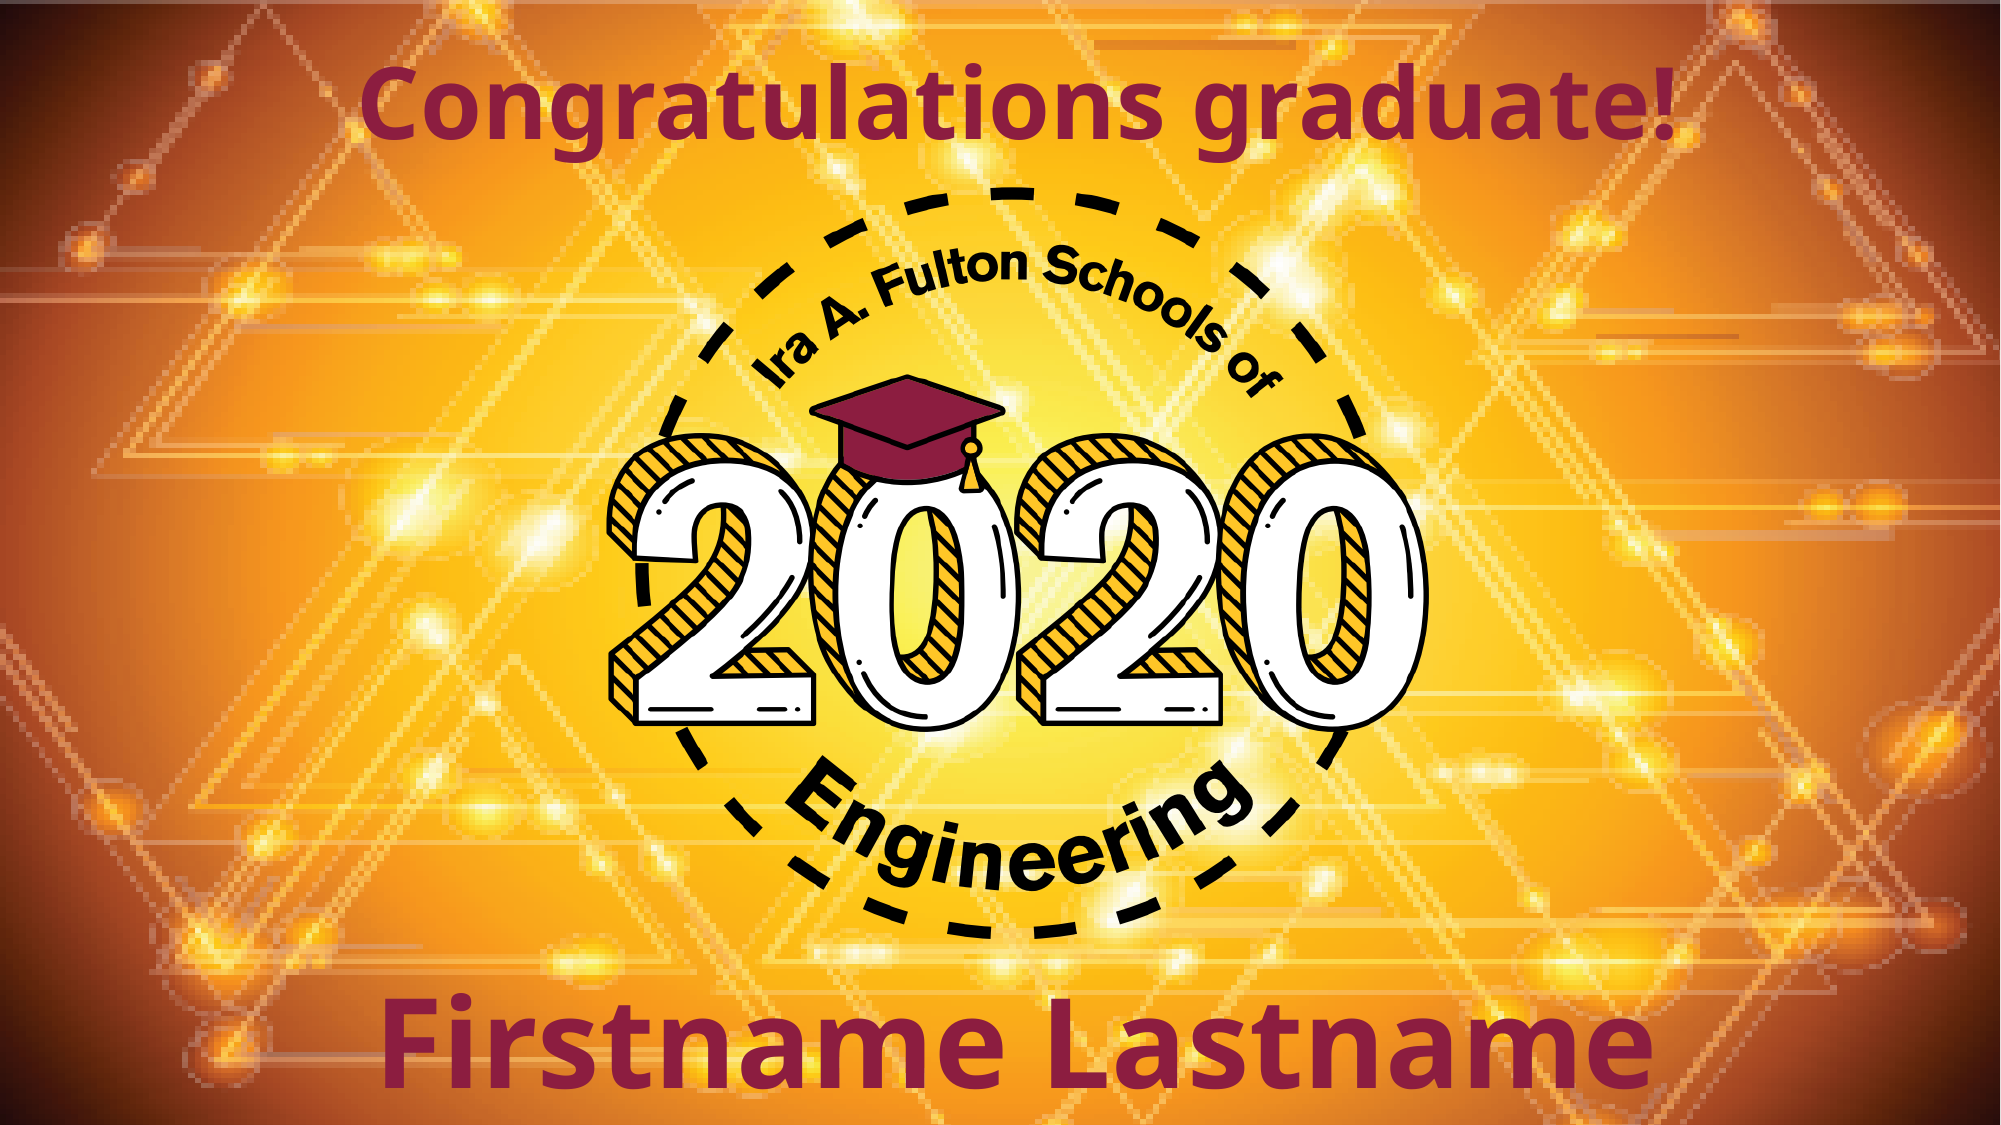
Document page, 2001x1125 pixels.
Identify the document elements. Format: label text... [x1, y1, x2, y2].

text_box Congratulations graduate! [192, 32, 1845, 168]
text_box Firstname Lastname [105, 956, 1928, 1121]
picture [522, 84, 1478, 1040]
